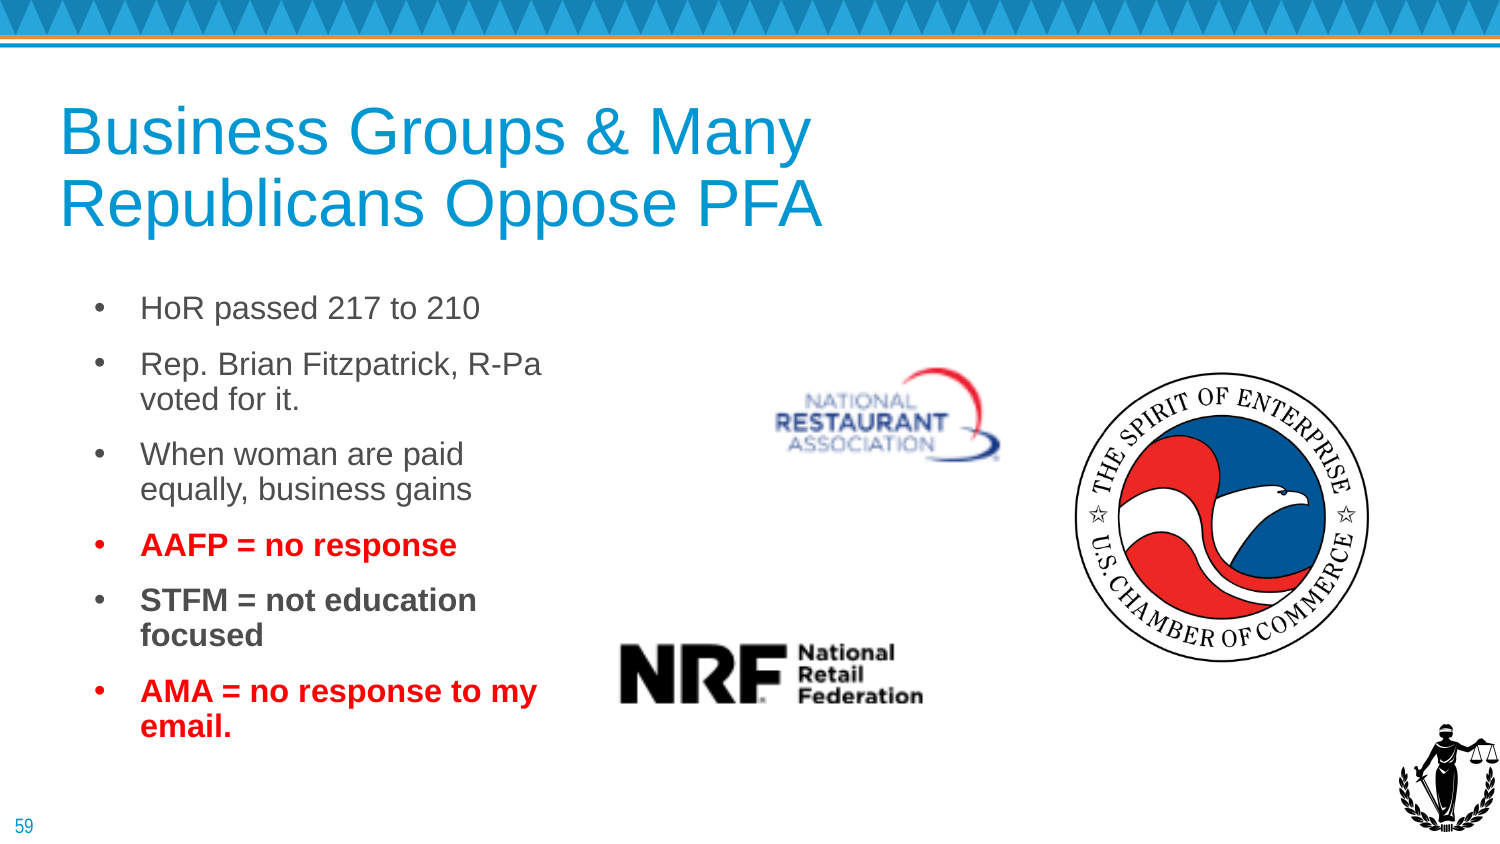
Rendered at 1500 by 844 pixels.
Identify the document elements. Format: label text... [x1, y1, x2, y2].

picture [0, 48, 1500, 844]
picture [1399, 724, 1499, 832]
slide_number 59 [0, 804, 338, 844]
title Business Groups & Many Republicans Oppose PFA [44, 51, 1036, 249]
text_box [1111, 711, 1500, 844]
list HoR passed 217 to 210 Rep. Brian Fitzpatrick, R-Pa voted for it. When woman are paid equally, business gains AAFP = no response STFM = not education focused AMA = no response to my email. [79, 284, 564, 754]
picture [0, 0, 1500, 43]
